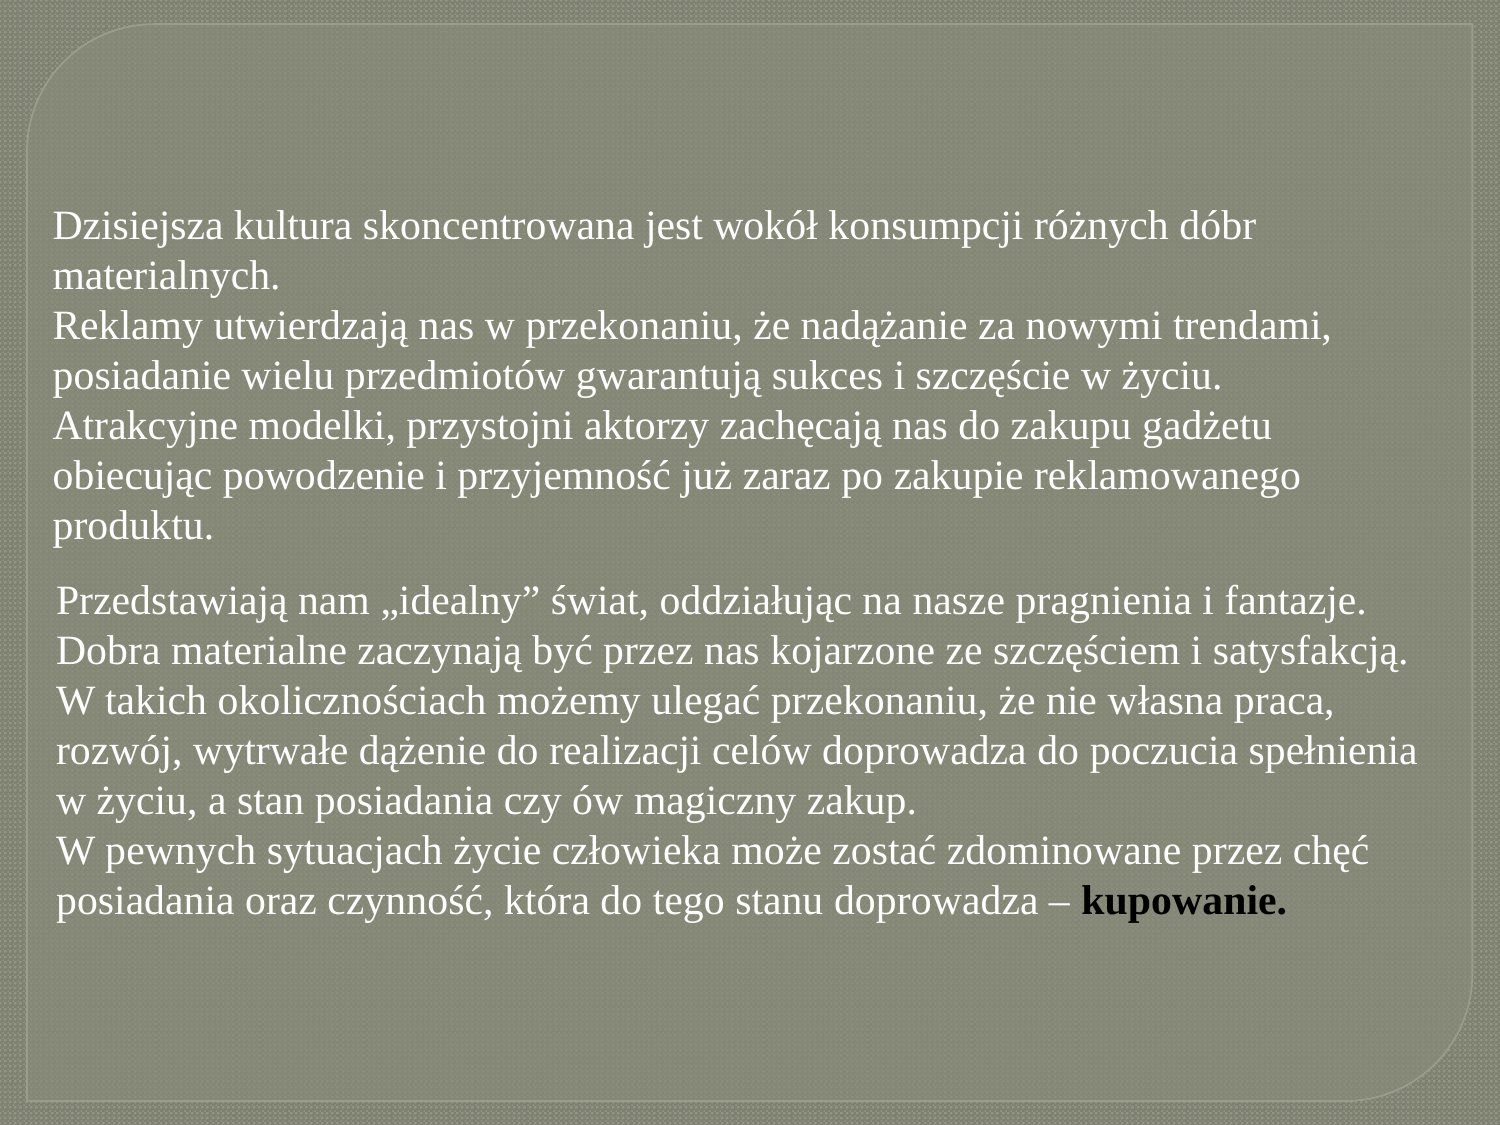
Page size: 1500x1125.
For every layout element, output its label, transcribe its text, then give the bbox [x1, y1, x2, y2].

text_box Dzisiejsza kultura skoncentrowana jest wokół konsumpcji różnych dóbr materialnych. Reklamy utwierdzają nas w przekonaniu, że nadążanie za nowymi trendami, posiadanie wielu przedmiotów gwarantują sukces i szczęście w życiu. Atrakcyjne modelki, przystojni aktorzy zachęcają nas do zakupu gadżetu obiecując powodzenie i przyjemność już zaraz po zakupie reklamowanego produktu. [37, 90, 1373, 555]
text_box Przedstawiają nam „idealny” świat, oddziałując na nasze pragnienia i fantazje. Dobra materialne zaczynają być przez nas kojarzone ze szczęściem i satysfakcją. W takich okolicznościach możemy ulegać przekonaniu, że nie własna praca, rozwój, wytrwałe dążenie do realizacji celów doprowadza do poczucia spełnienia w życiu, a stan posiadania czy ów magiczny zakup. W pewnych sytuacjach życie człowieka może zostać zdominowane przez chęć posiadania oraz czynność, która do tego stanu doprowadza – kupowanie. [41, 565, 1447, 931]
